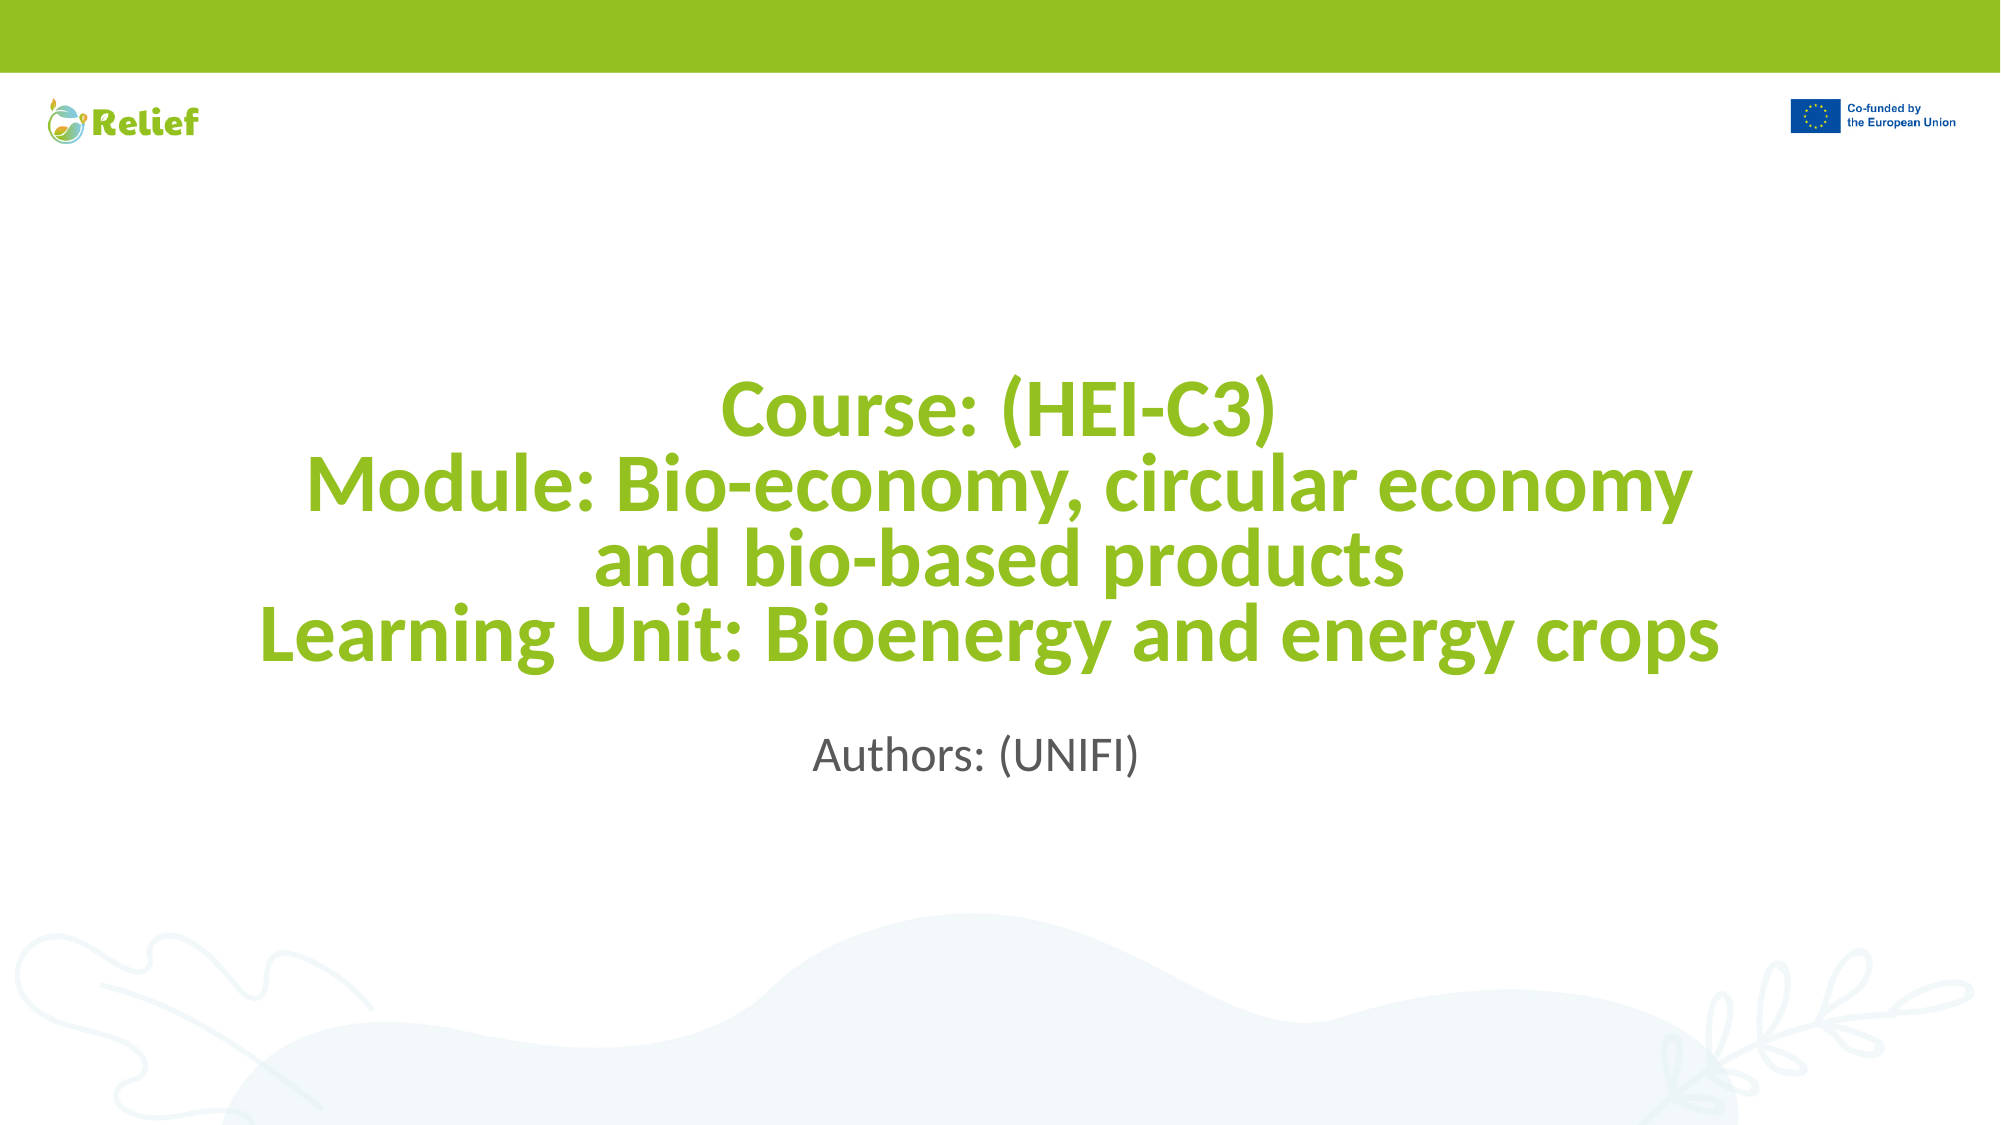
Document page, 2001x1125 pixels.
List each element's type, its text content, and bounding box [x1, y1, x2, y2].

subtitle Authors: (UNIFI) [226, 721, 1727, 993]
picture [0, 0, 2001, 1125]
title Course: (HEI-C3) Module: Bio-economy, circular economy and bio-based products Learning Unit: Bioenergy and energy crops [226, 284, 1774, 809]
